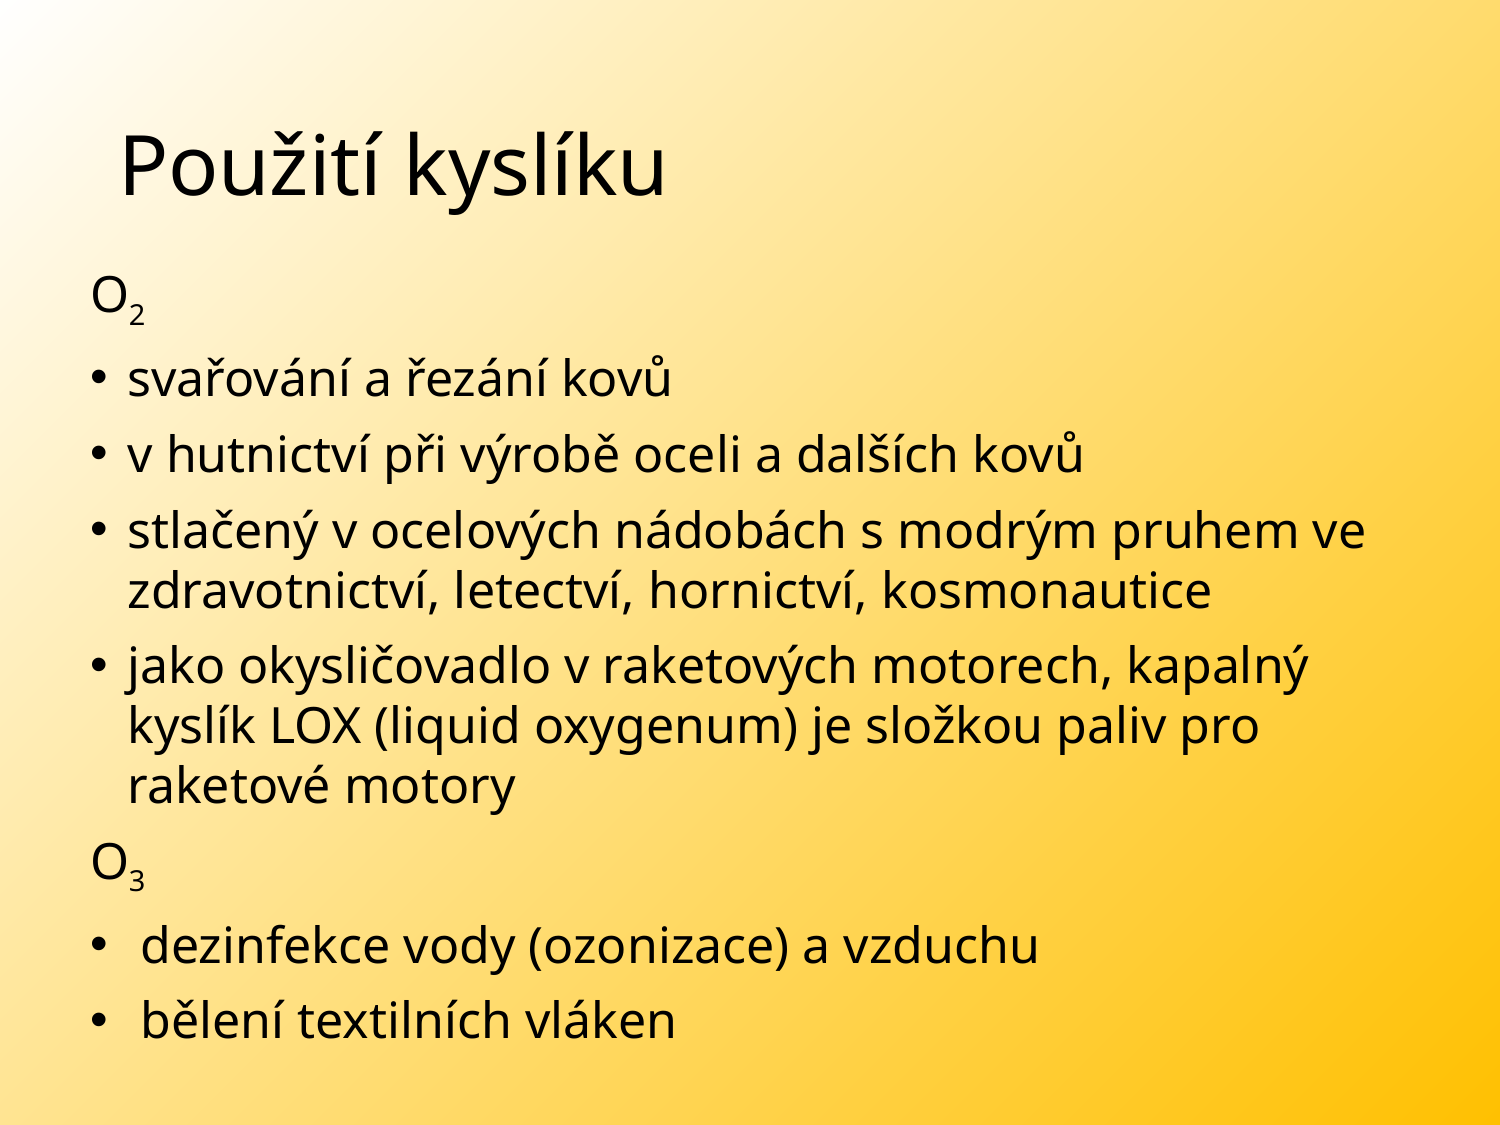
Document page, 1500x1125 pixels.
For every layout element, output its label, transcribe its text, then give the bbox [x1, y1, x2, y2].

title Použití kyslíku [103, 59, 1397, 255]
list O2 svařování a řezání kovů v hutnictví při výrobě oceli a dalších kovů stlačený v ocelových nádobách s modrým pruhem ve zdravotnictví, letectví, hornictví, kosmonautice jako okysličovadlo v raketových motorech, kapalný kyslík LOX (liquid oxygenum) je složkou paliv pro raketové motory O3 dezinfekce vody (ozonizace) a vzduchu bělení textilních vláken [75, 255, 1425, 1095]
